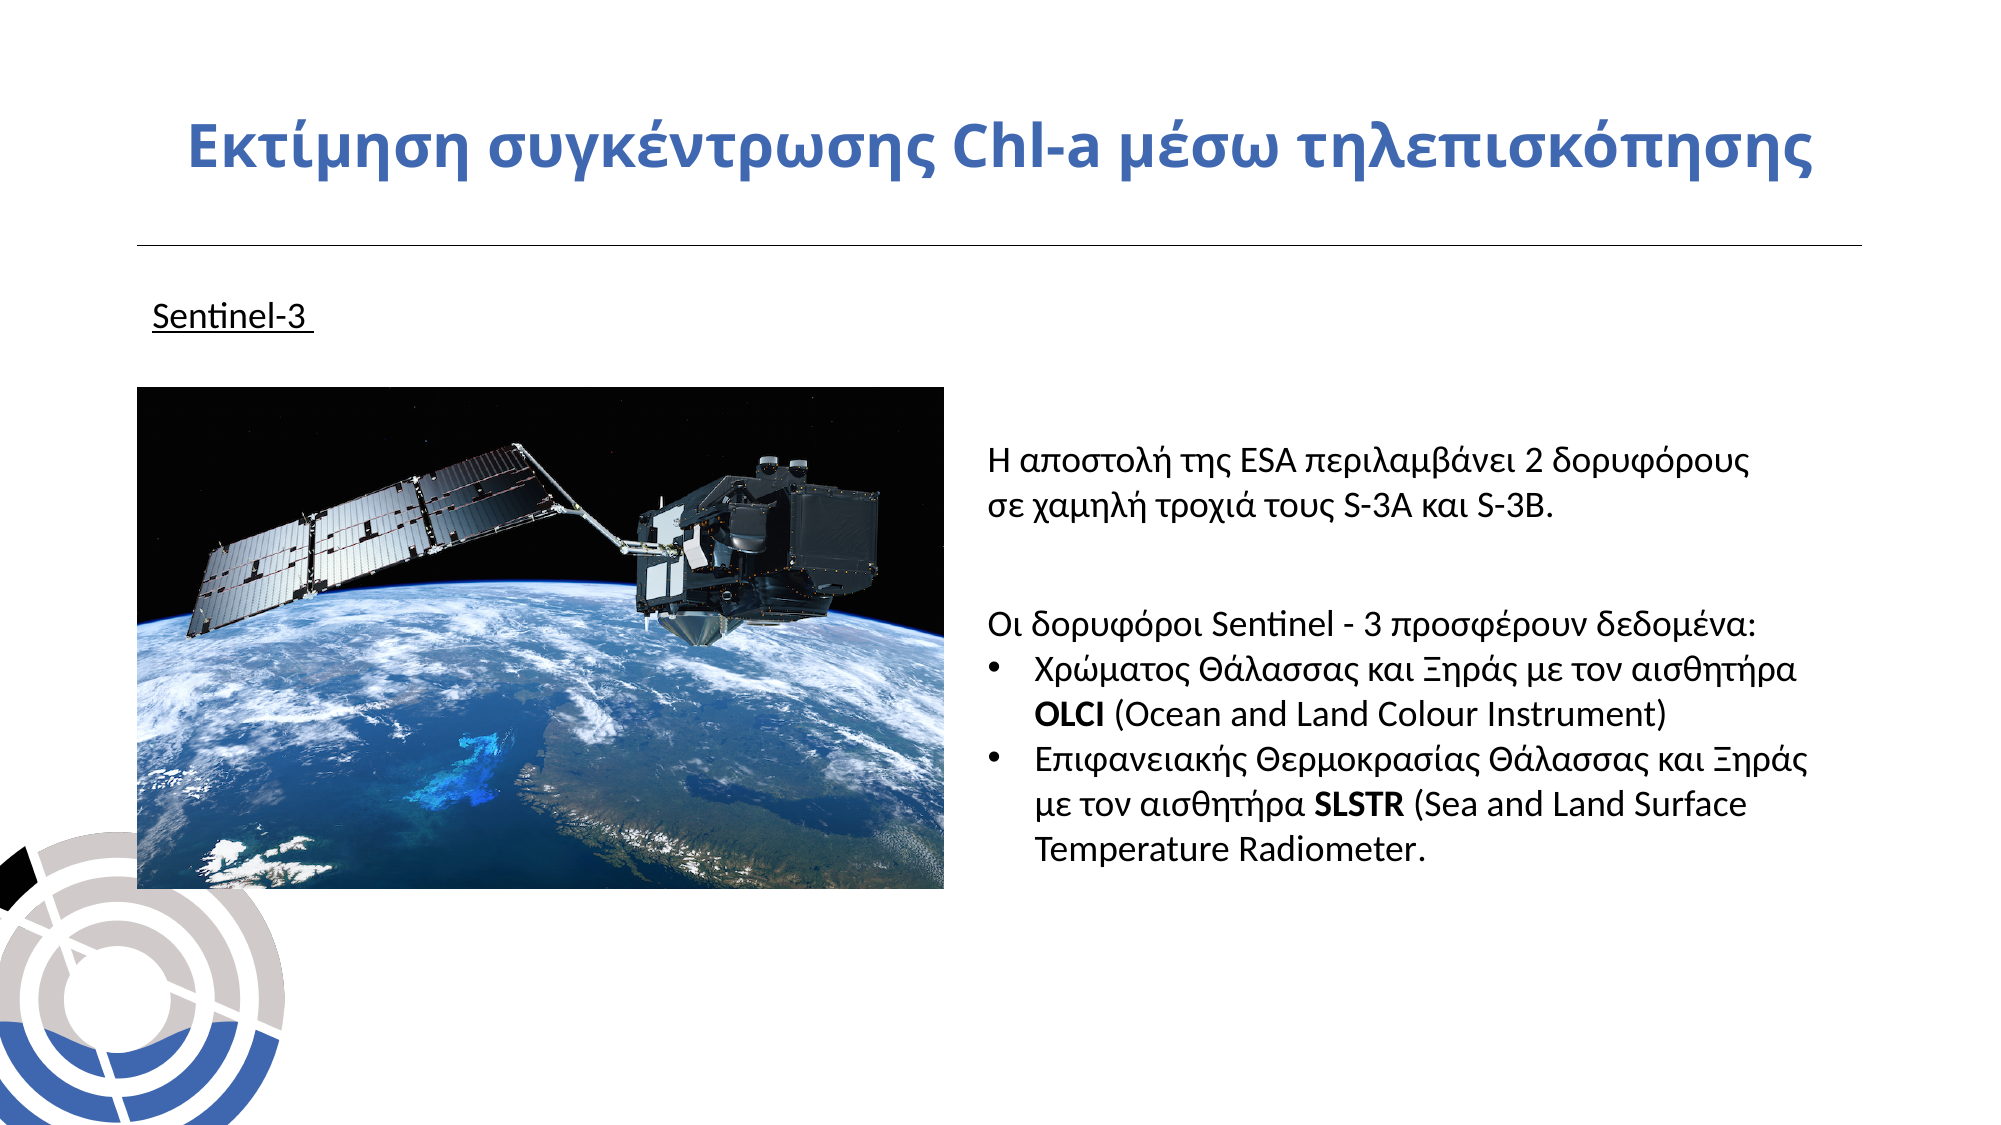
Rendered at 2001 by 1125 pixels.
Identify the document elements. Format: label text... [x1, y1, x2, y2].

text_box Η αποστολή της ESA περιλαμβάνει 2 δορυφόρους σε χαμηλή τροχιά τους S-3A και S-3B. [972, 427, 1779, 533]
title Εκτίμηση συγκέντρωσης Chl-a μέσω τηλεπισκόπησης [137, 94, 1863, 203]
text_box Sentinel-3 [137, 283, 623, 344]
picture [0, 387, 944, 1125]
text_box Οι δορυφόροι Sentinel - 3 προσφέρουν δεδομένα: Χρώματος Θάλασσας και Ξηράς με τον αισθητήρα OLCI (Ocean and Land Colour Instrument) Επιφανειακής Θερμοκρασίας Θάλασσας και Ξηράς με τον αισθητήρα SLSTR (Sea and Land Surface Temperature Radiometer. [972, 591, 1863, 877]
